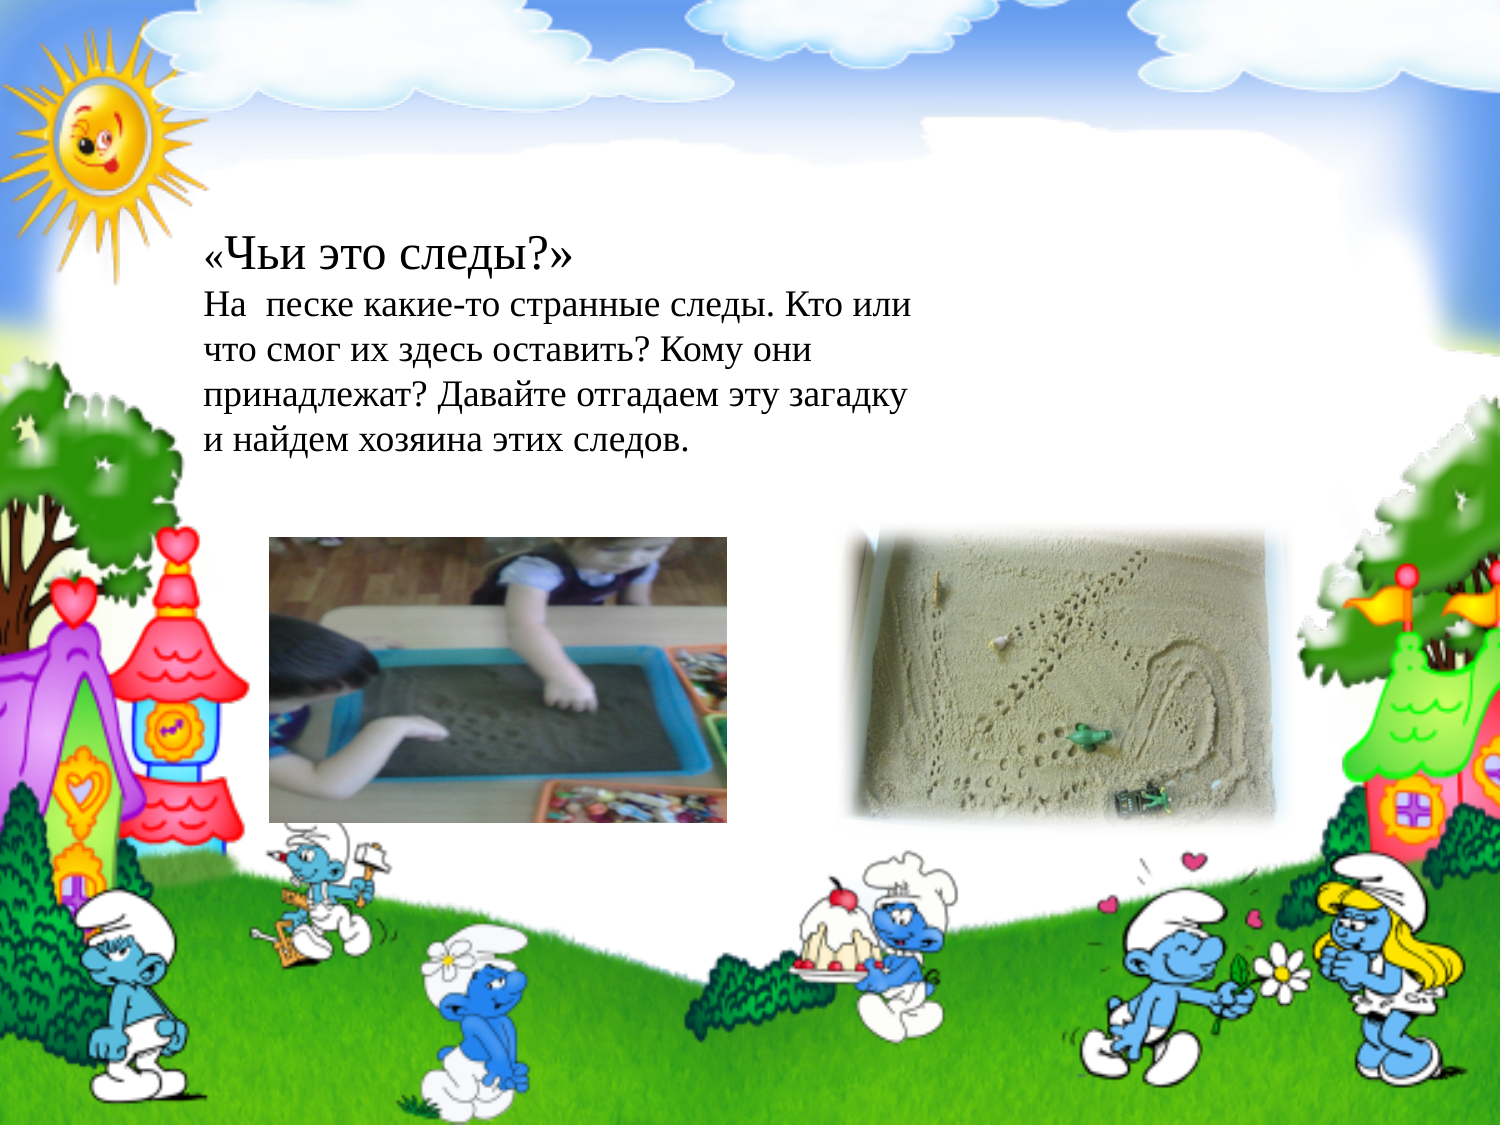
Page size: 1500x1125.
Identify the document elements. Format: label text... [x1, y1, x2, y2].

text_box «Чьи это следы?» На песке какие-то странные следы. Кто или что смог их здесь оставить? Кому они принадлежат? Давайте отгадаем эту загадку и найдем хозяина этих следов. [188, 212, 939, 467]
title [103, 59, 1397, 278]
list [175, 299, 1397, 1014]
picture [0, 0, 1500, 1125]
